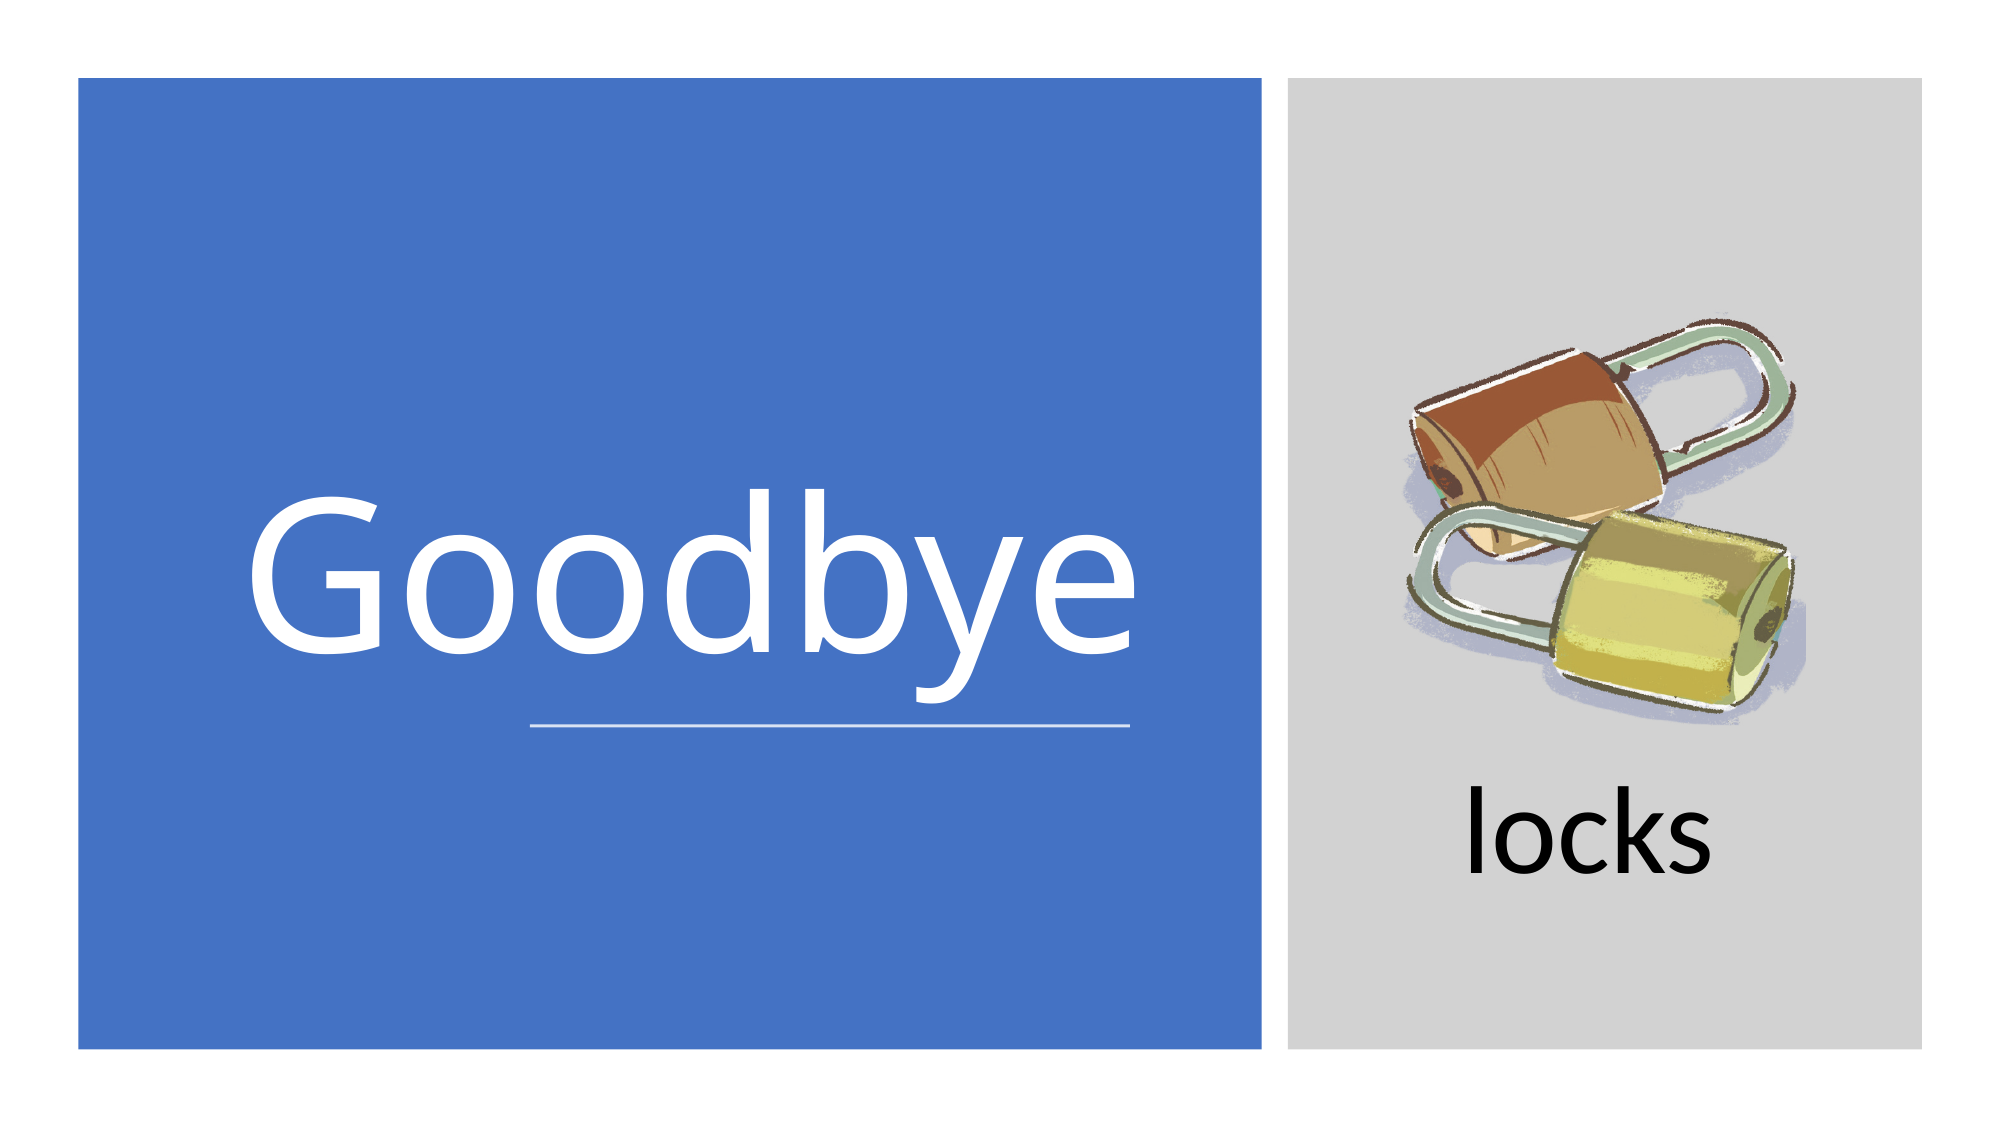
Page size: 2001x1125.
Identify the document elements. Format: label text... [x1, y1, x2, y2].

text_box locks [1447, 740, 1762, 906]
title Goodbye [183, 208, 1161, 707]
text_box [78, 78, 1262, 1050]
picture [1391, 282, 1806, 726]
text_box [1287, 77, 1923, 1050]
